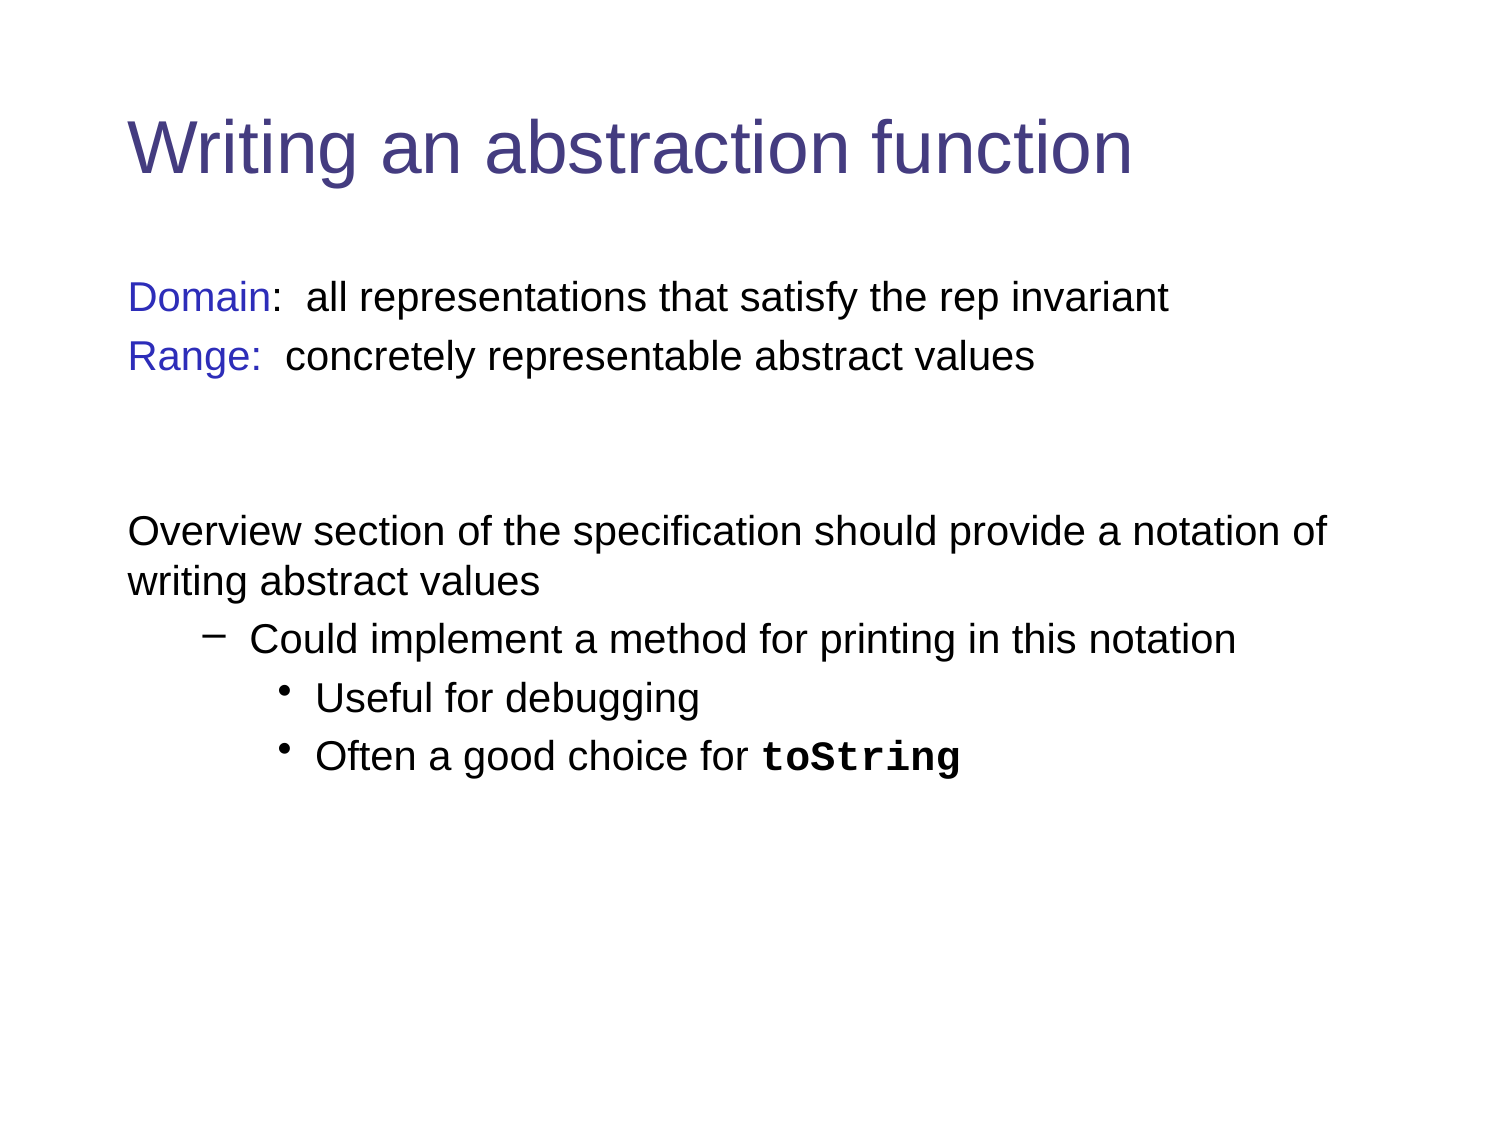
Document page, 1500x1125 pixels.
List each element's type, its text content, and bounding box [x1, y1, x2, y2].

title Writing an abstraction function [112, 50, 1388, 238]
list Domain: all representations that satisfy the rep invariant Range: concretely representable abstract values Overview section of the specification should provide a notation of writing abstract values Could implement a method for printing in this notation Useful for debugging Often a good choice for toString [112, 262, 1388, 1038]
